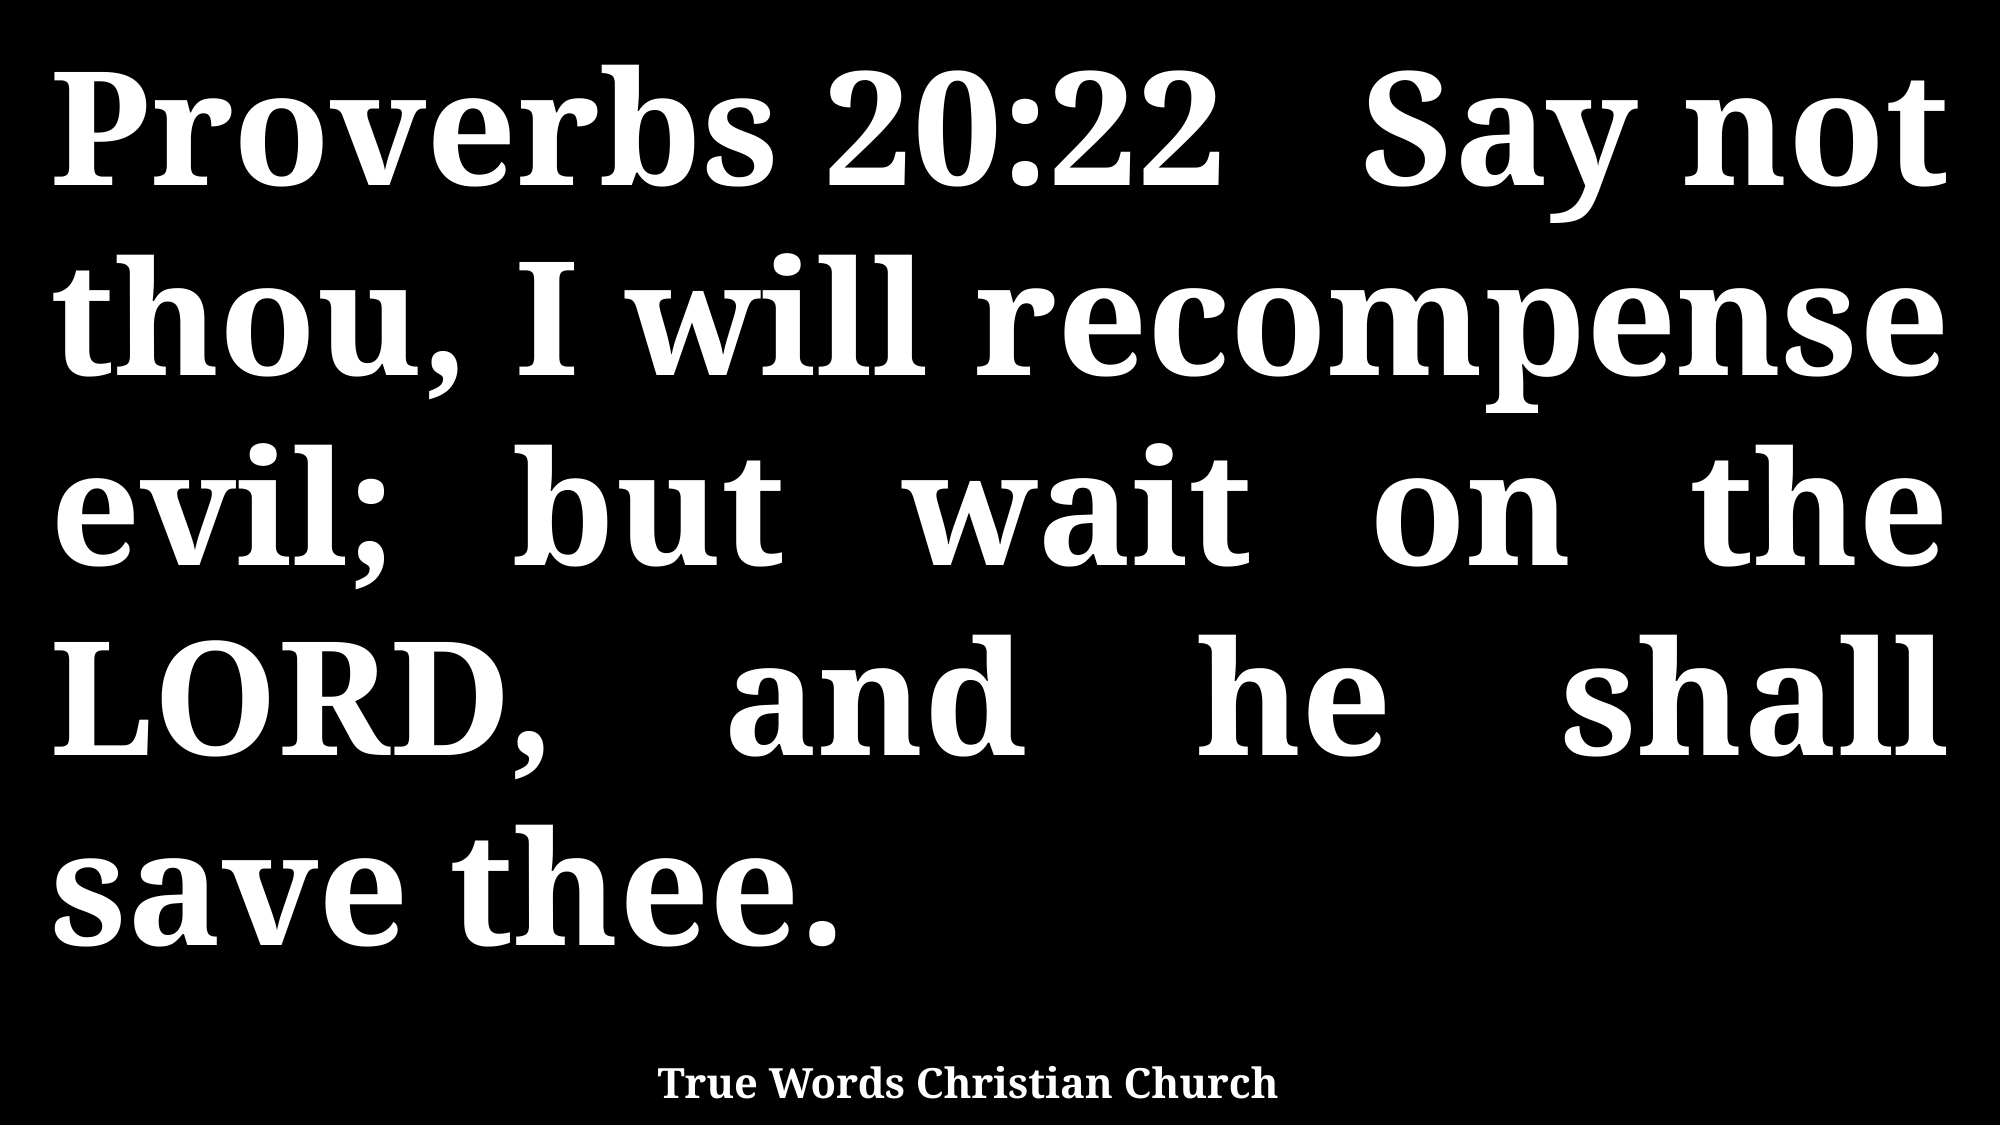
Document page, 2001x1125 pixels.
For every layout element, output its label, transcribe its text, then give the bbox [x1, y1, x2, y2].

text_box Proverbs 20:22 Say not thou, I will recompense evil; but wait on the LORD, and he shall save thee. [35, 19, 1965, 985]
text_box True Words Christian Church [642, 1049, 1294, 1114]
